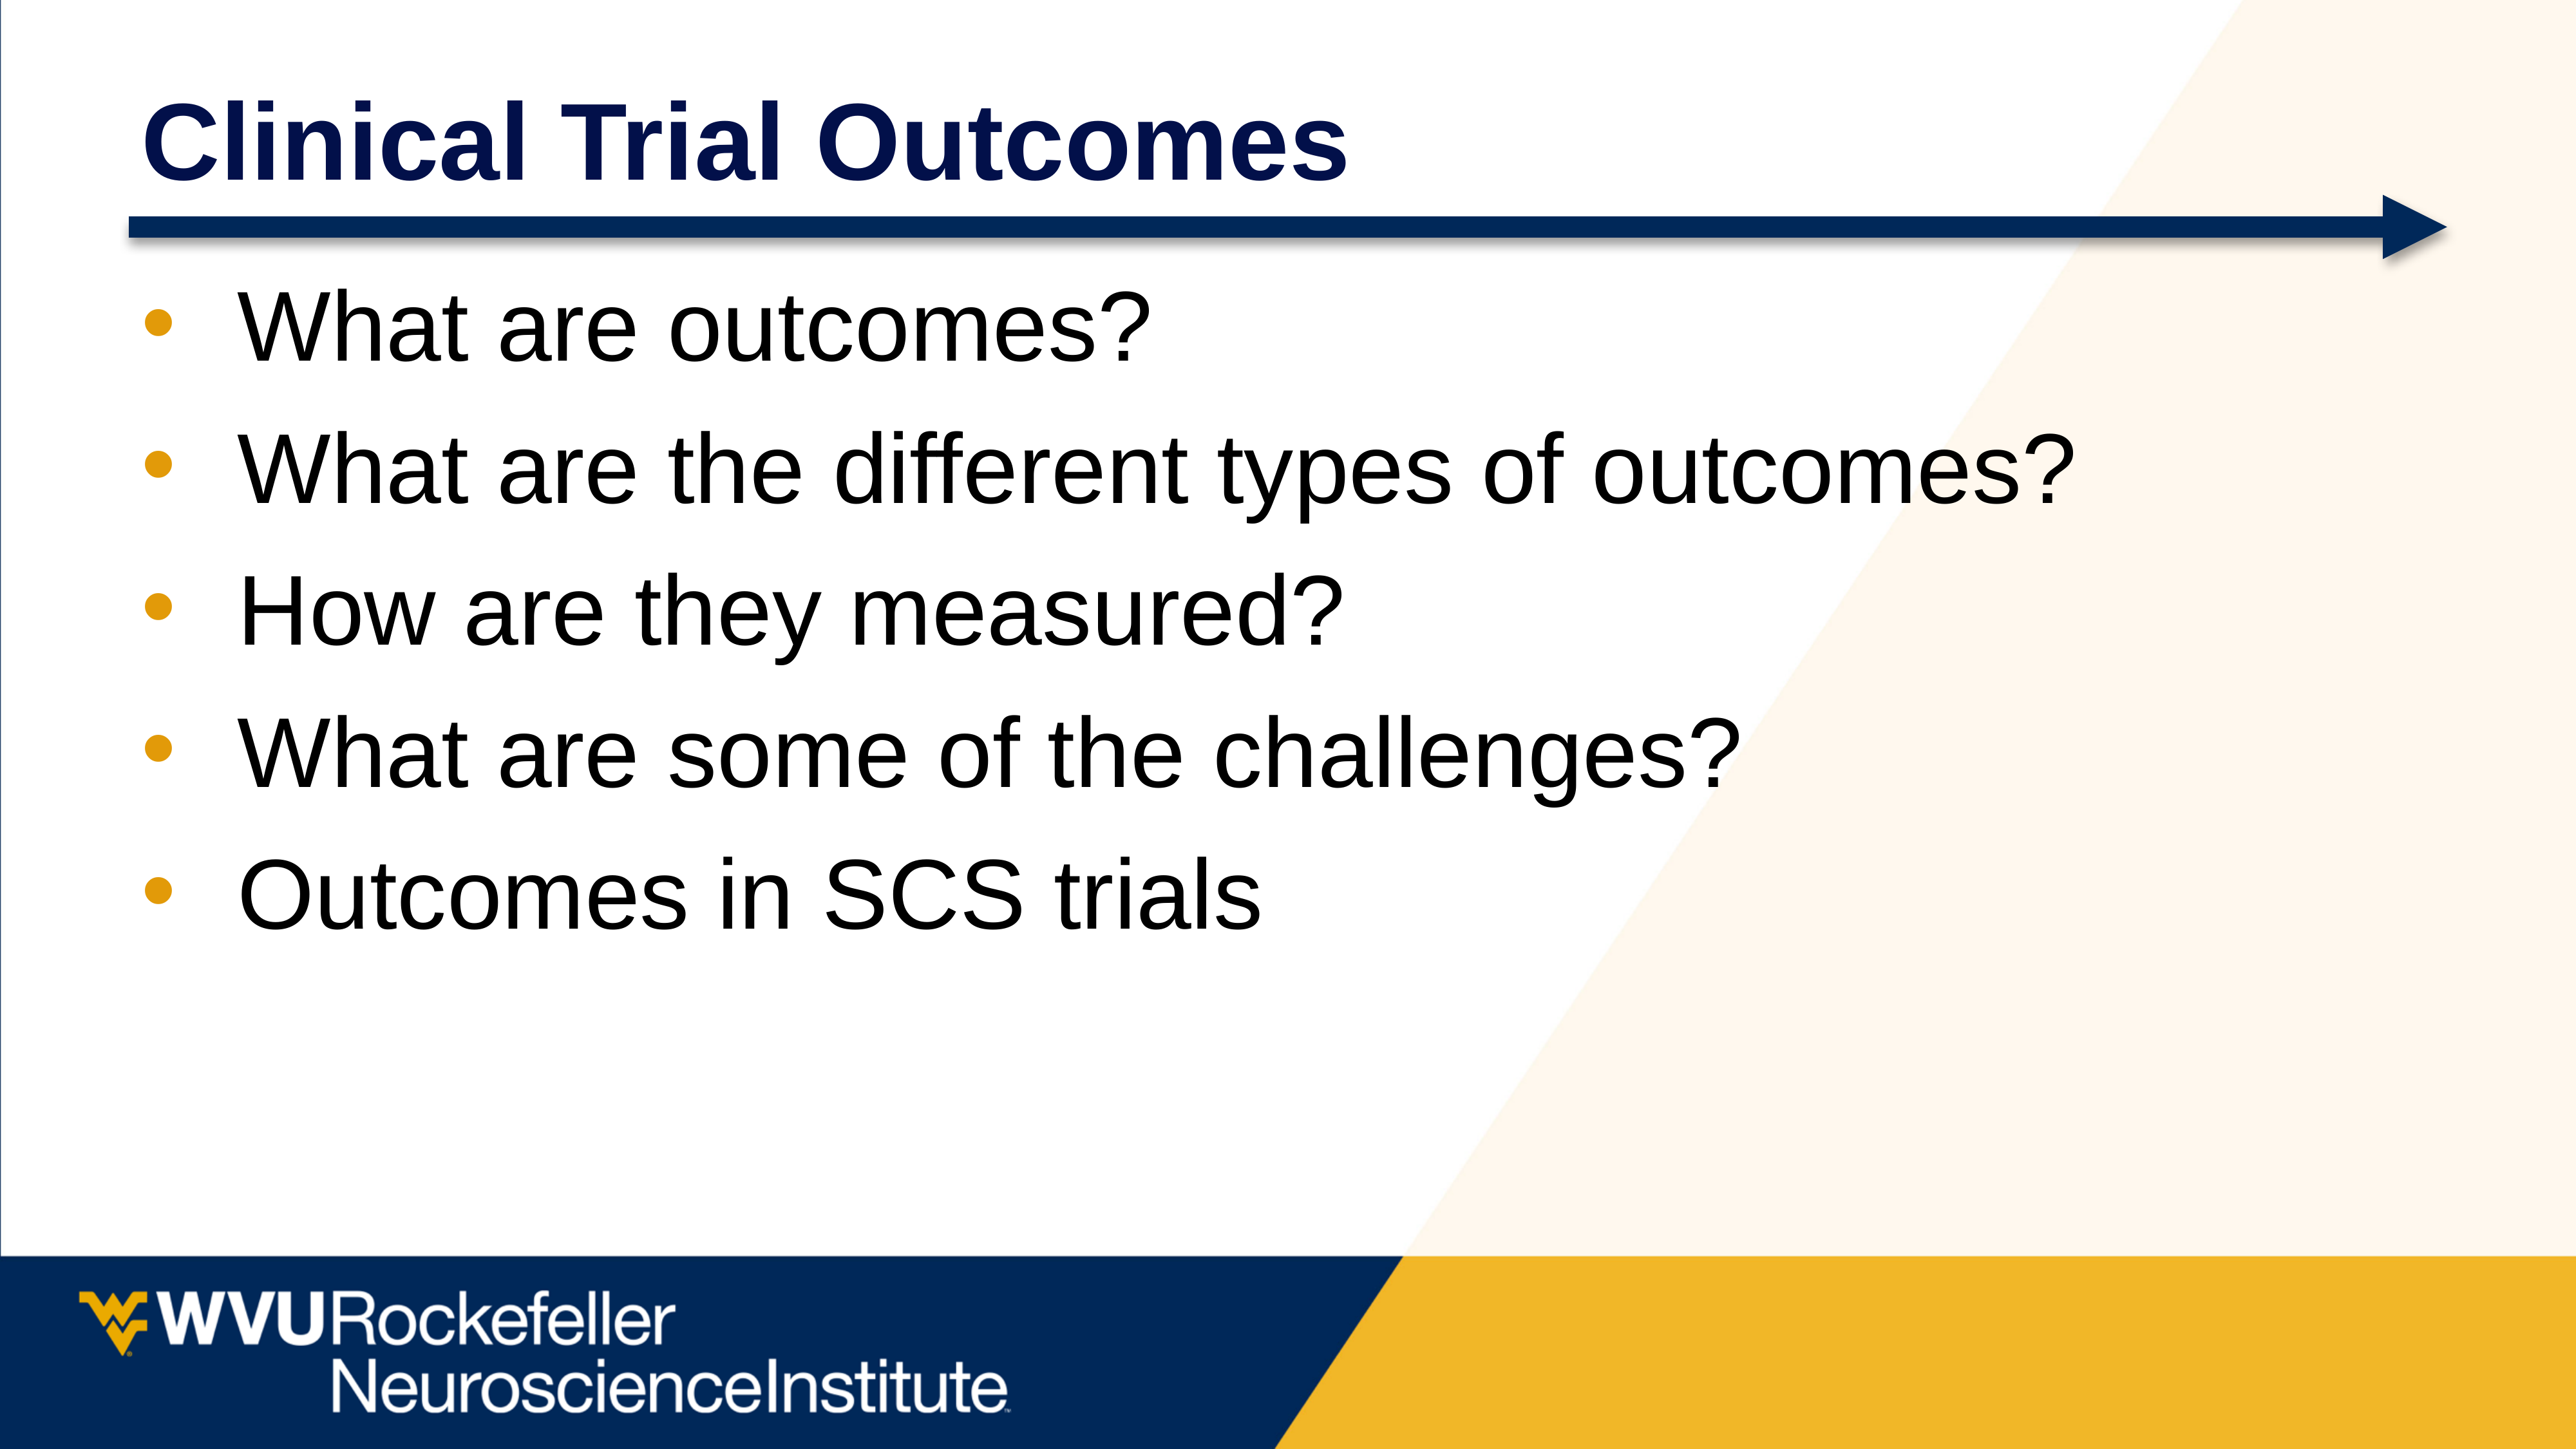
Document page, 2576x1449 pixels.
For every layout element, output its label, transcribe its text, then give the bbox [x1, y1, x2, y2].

title Clinical Trial Outcomes [128, 57, 2448, 216]
picture [0, 0, 2576, 1449]
list What are outcomes? What are the different types of outcomes? How are they measured? What are some of the challenges? Outcomes in SCS trials [128, 248, 2448, 1255]
